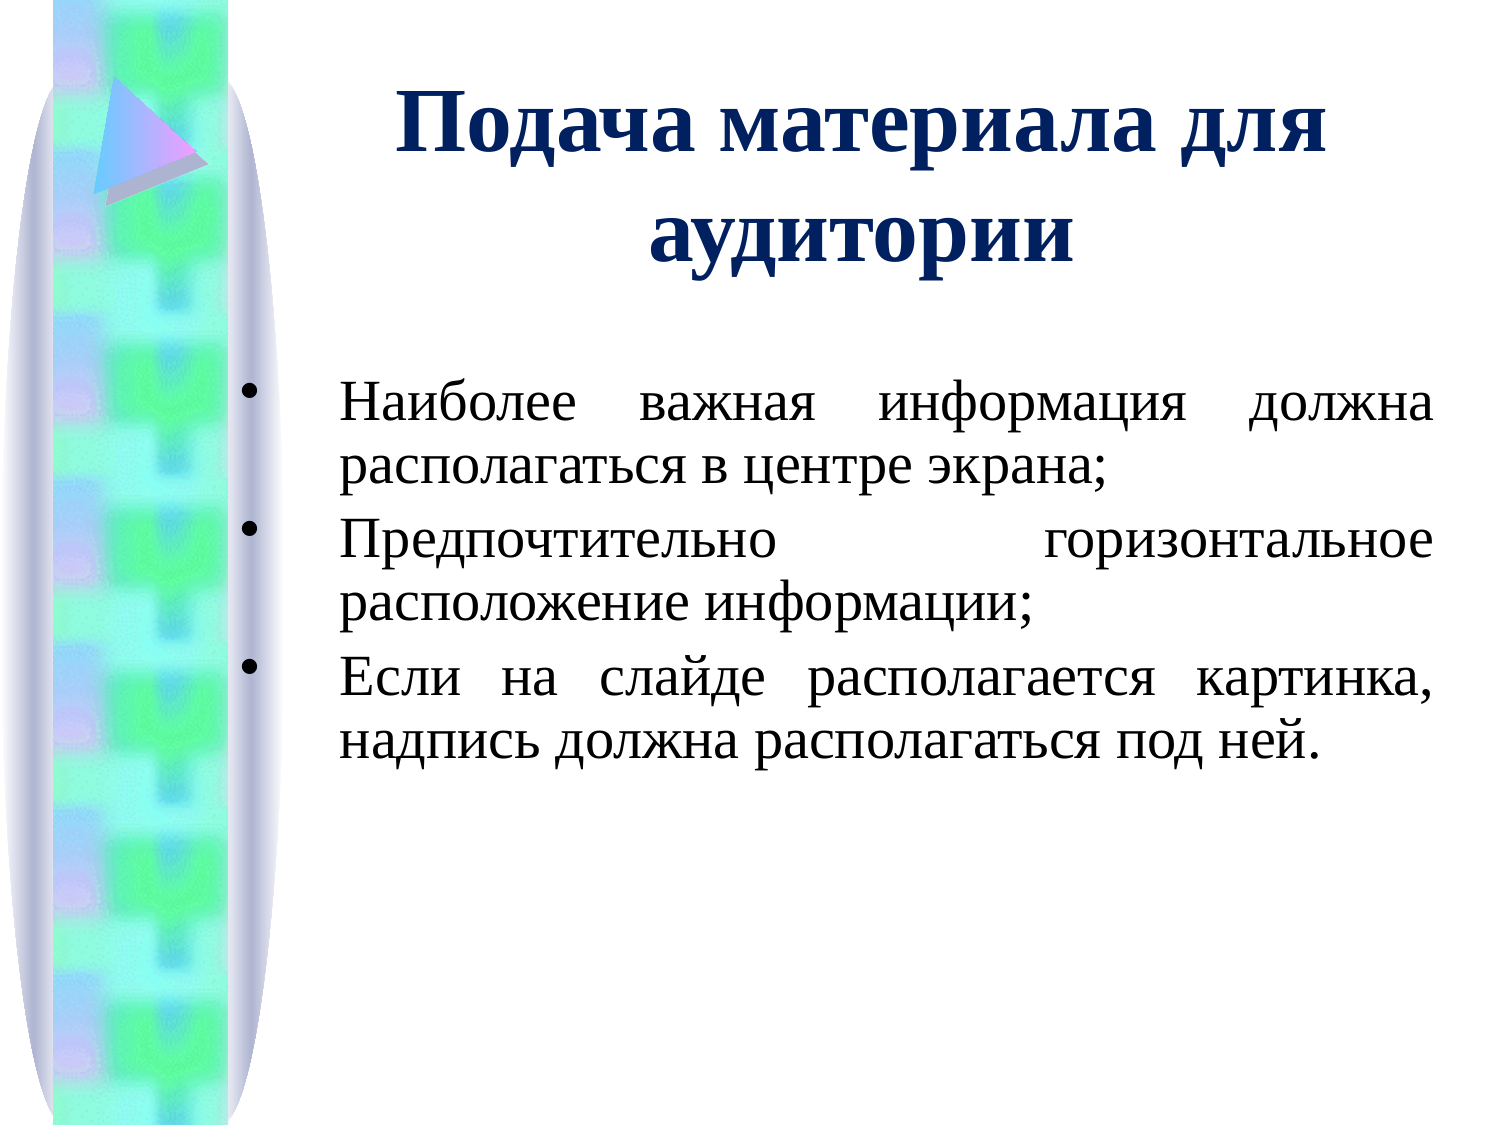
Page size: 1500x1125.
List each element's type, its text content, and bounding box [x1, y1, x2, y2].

list Наиболее важная информация должна располагаться в центре экрана; Предпочтительно горизонтальное расположение информации; Если на слайде располагается картинка, надпись должна располагаться под ней. [224, 362, 1451, 1038]
title Подача материала для аудитории [224, 99, 1500, 288]
picture [53, 0, 229, 1125]
